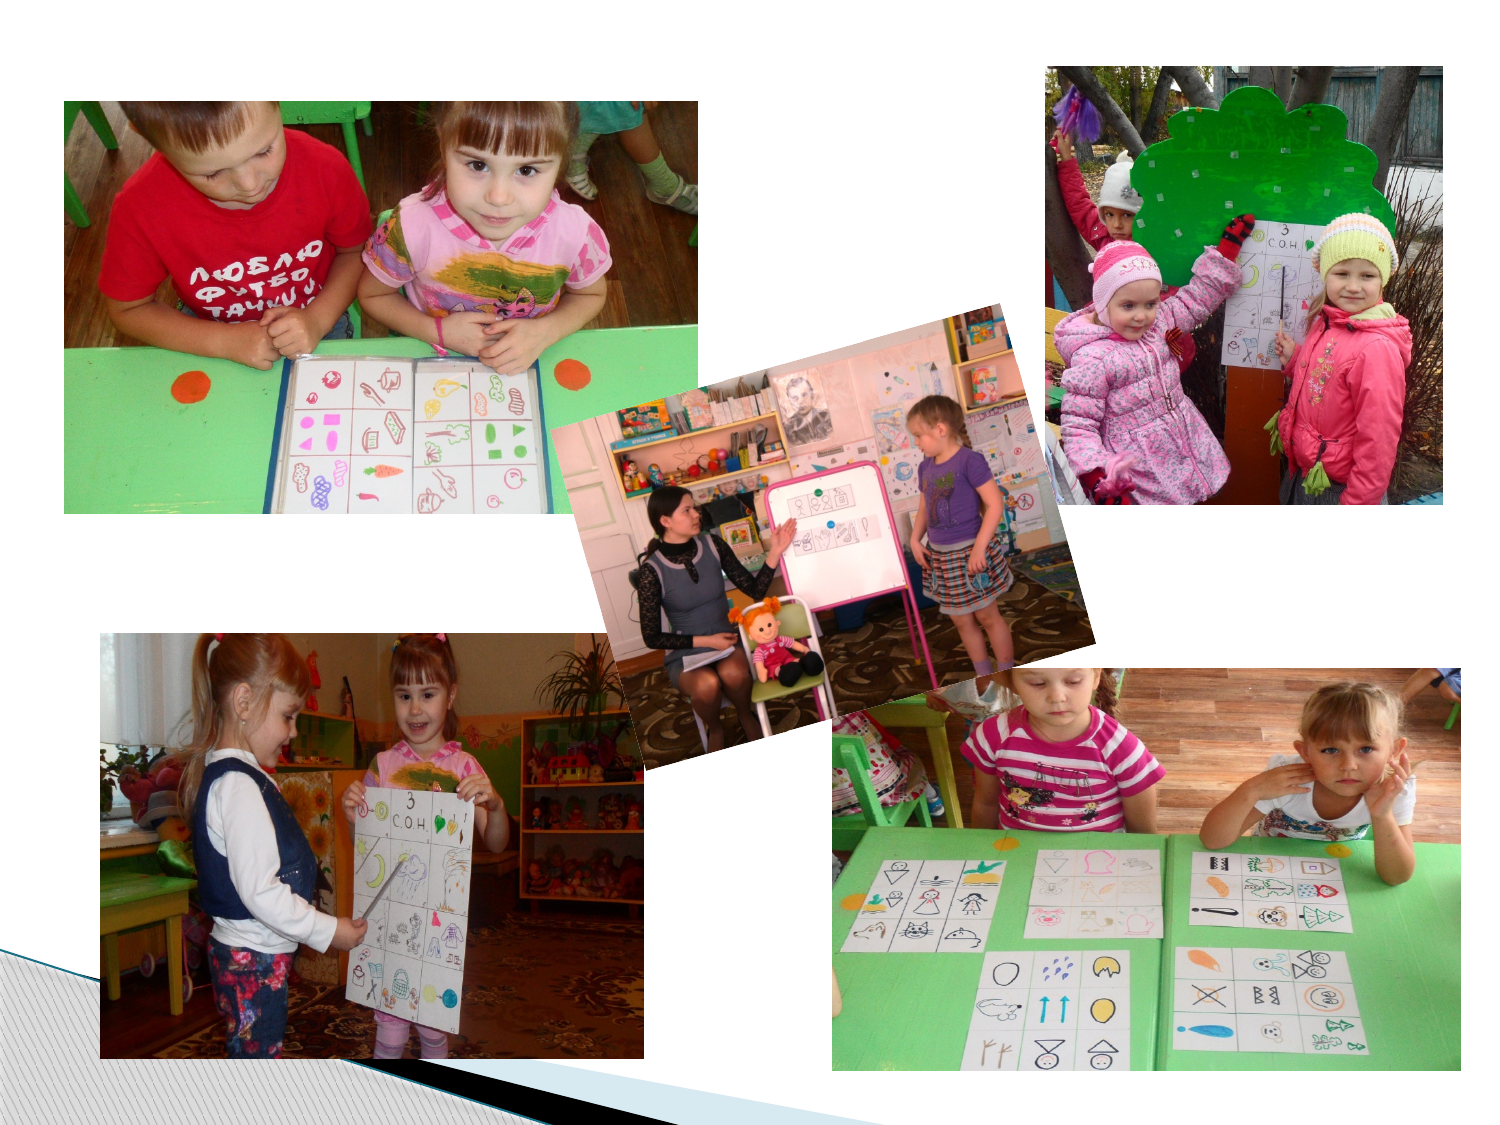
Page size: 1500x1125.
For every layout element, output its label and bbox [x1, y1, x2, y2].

list [64, 101, 698, 514]
picture [100, 66, 1462, 1071]
